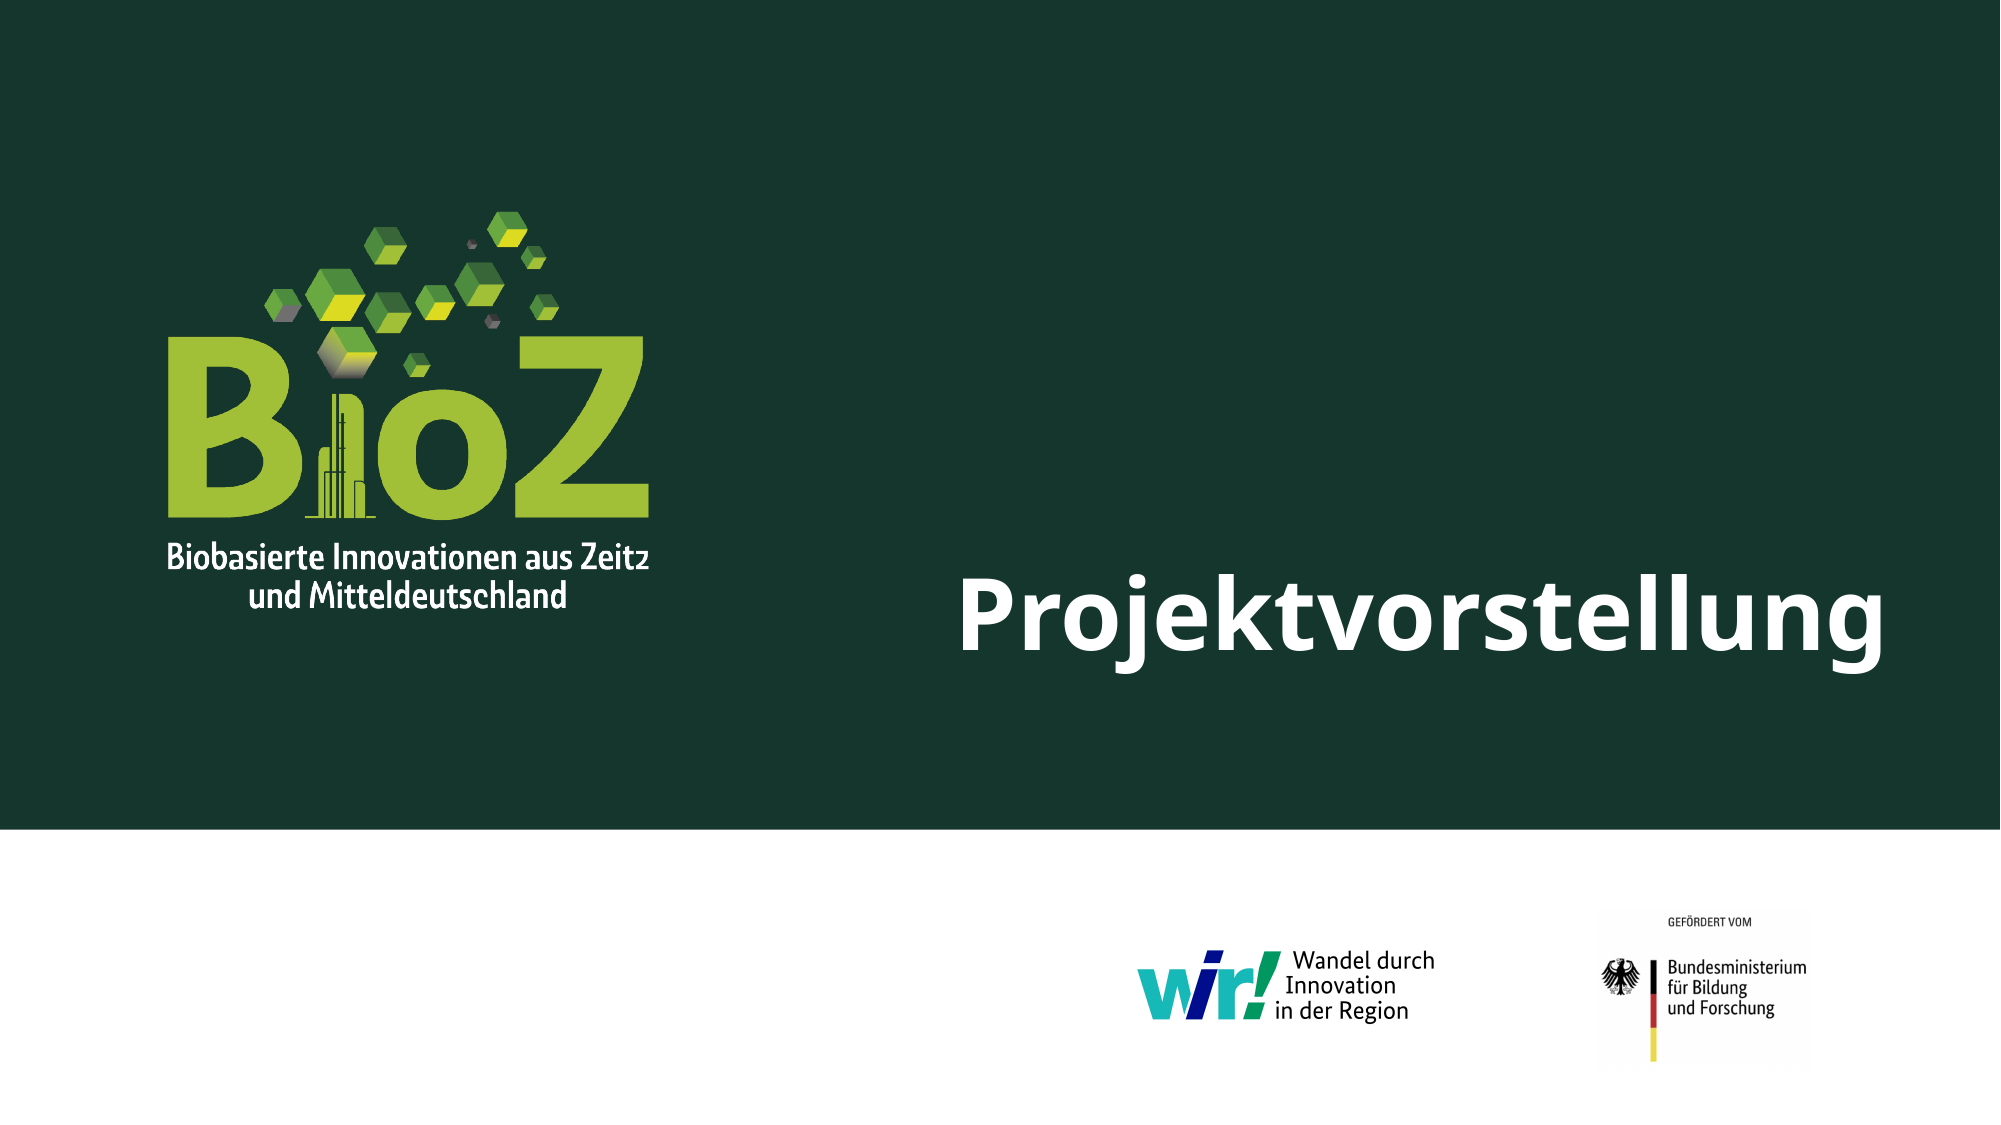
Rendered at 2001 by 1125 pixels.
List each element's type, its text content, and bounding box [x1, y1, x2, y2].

picture [1129, 939, 1445, 1039]
picture [1596, 908, 1812, 1070]
picture [138, 180, 678, 643]
text_box Projektvorstellung [939, 483, 1936, 679]
